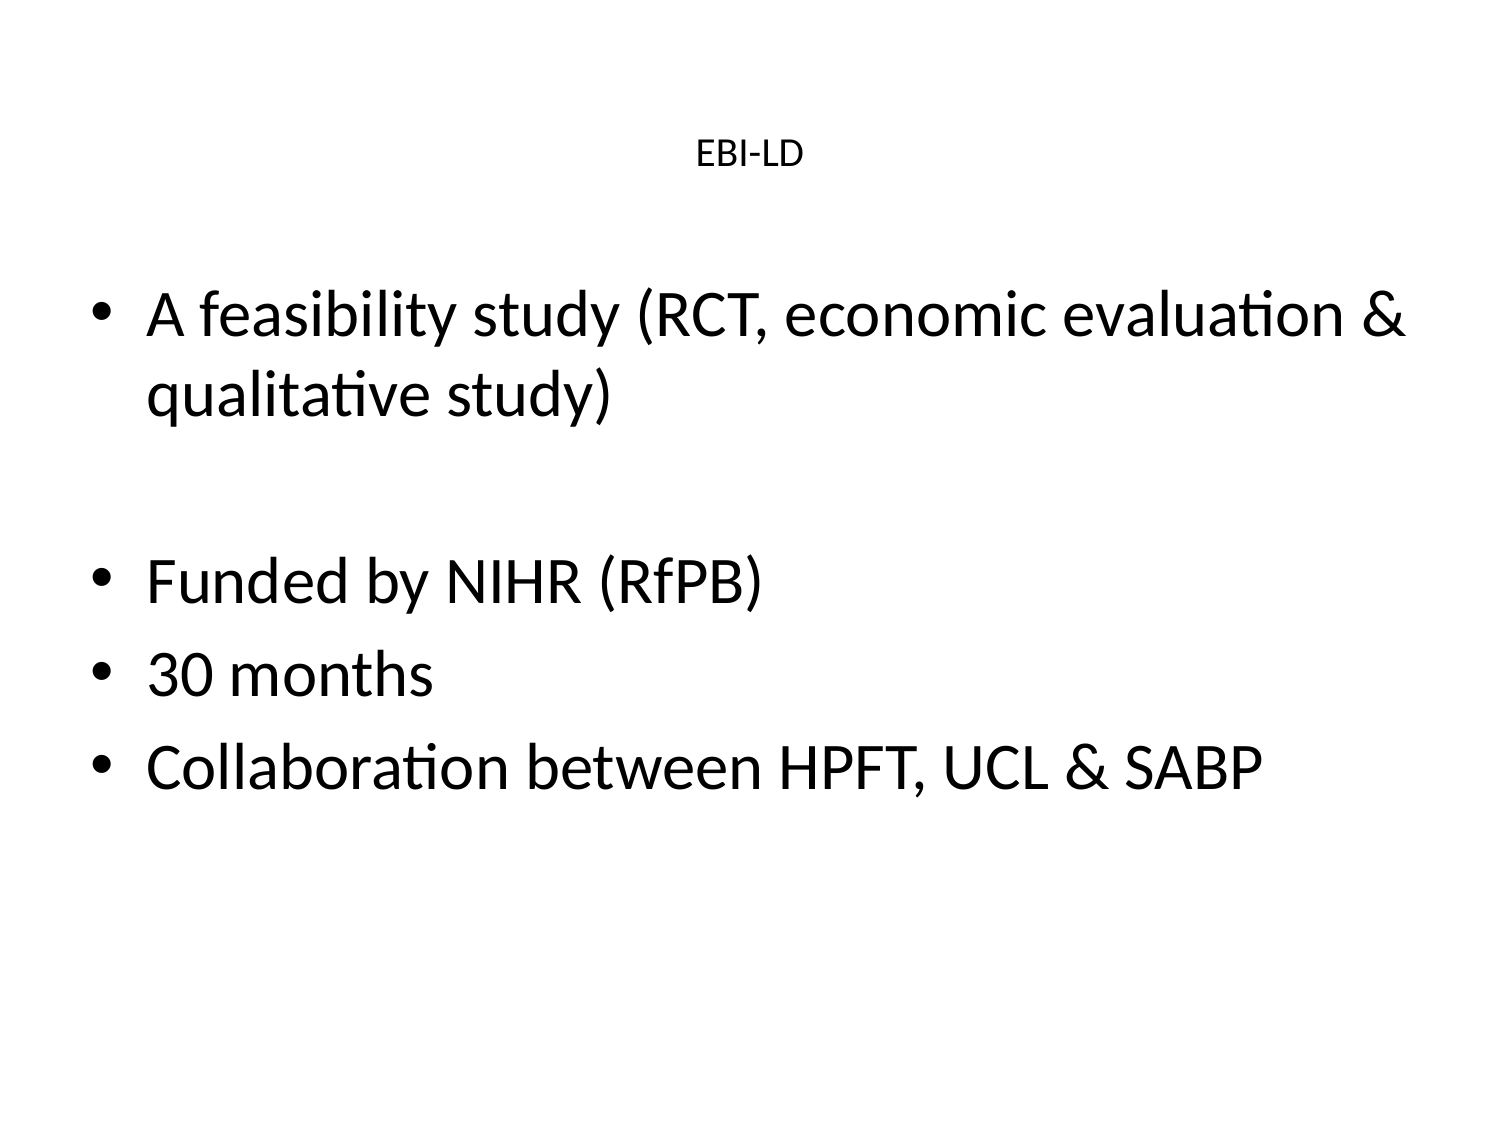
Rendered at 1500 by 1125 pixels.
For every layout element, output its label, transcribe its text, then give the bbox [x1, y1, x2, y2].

list A feasibility study (RCT, economic evaluation & qualitative study) Funded by NIHR (RfPB) 30 months Collaboration between HPFT, UCL & SABP [75, 262, 1425, 1005]
title EBI-LD [75, 66, 1425, 233]
